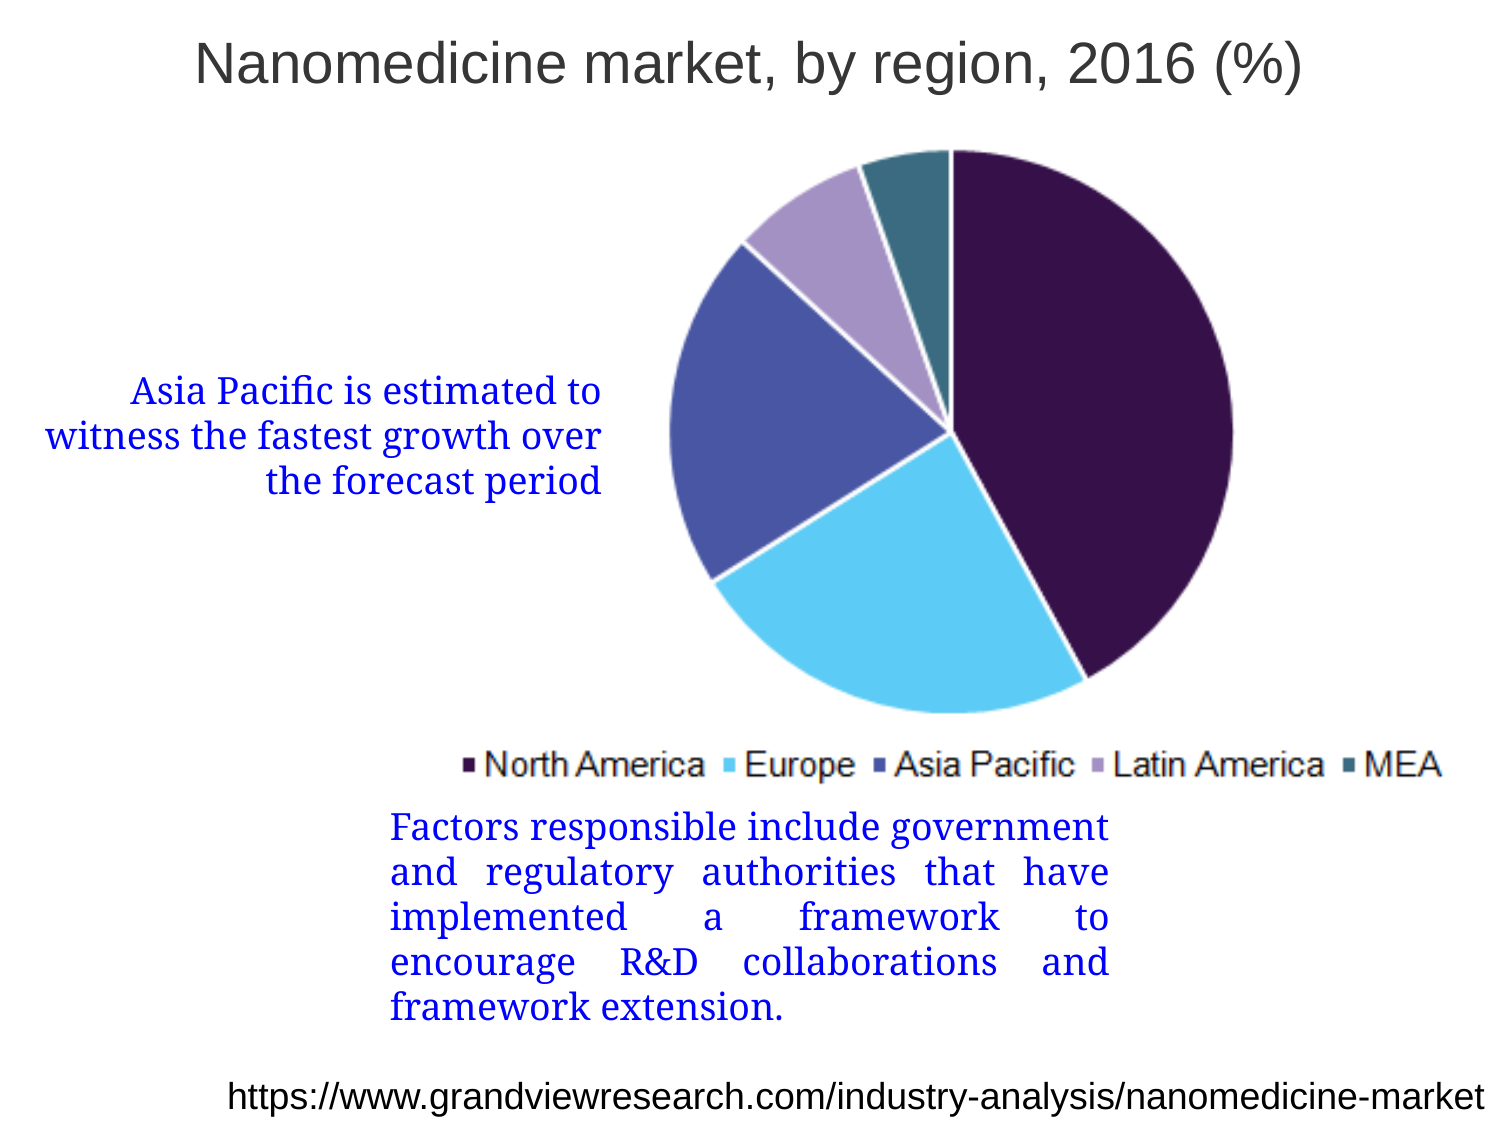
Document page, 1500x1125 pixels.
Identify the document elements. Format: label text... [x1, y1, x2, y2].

text_box Asia Pacific is estimated to witness the fastest growth over the forecast period [0, 360, 452, 510]
text_box Nanomedicine market, by region, 2016 (%) [0, 17, 1500, 103]
picture [452, 118, 1454, 796]
text_box https://www.grandviewresearch.com/industry-analysis/nanomedicine-market [0, 1064, 1500, 1125]
text_box Factors responsible include government and regulatory authorities that have implemented a framework to encourage R&D collaborations and framework extension. [374, 795, 1125, 1036]
